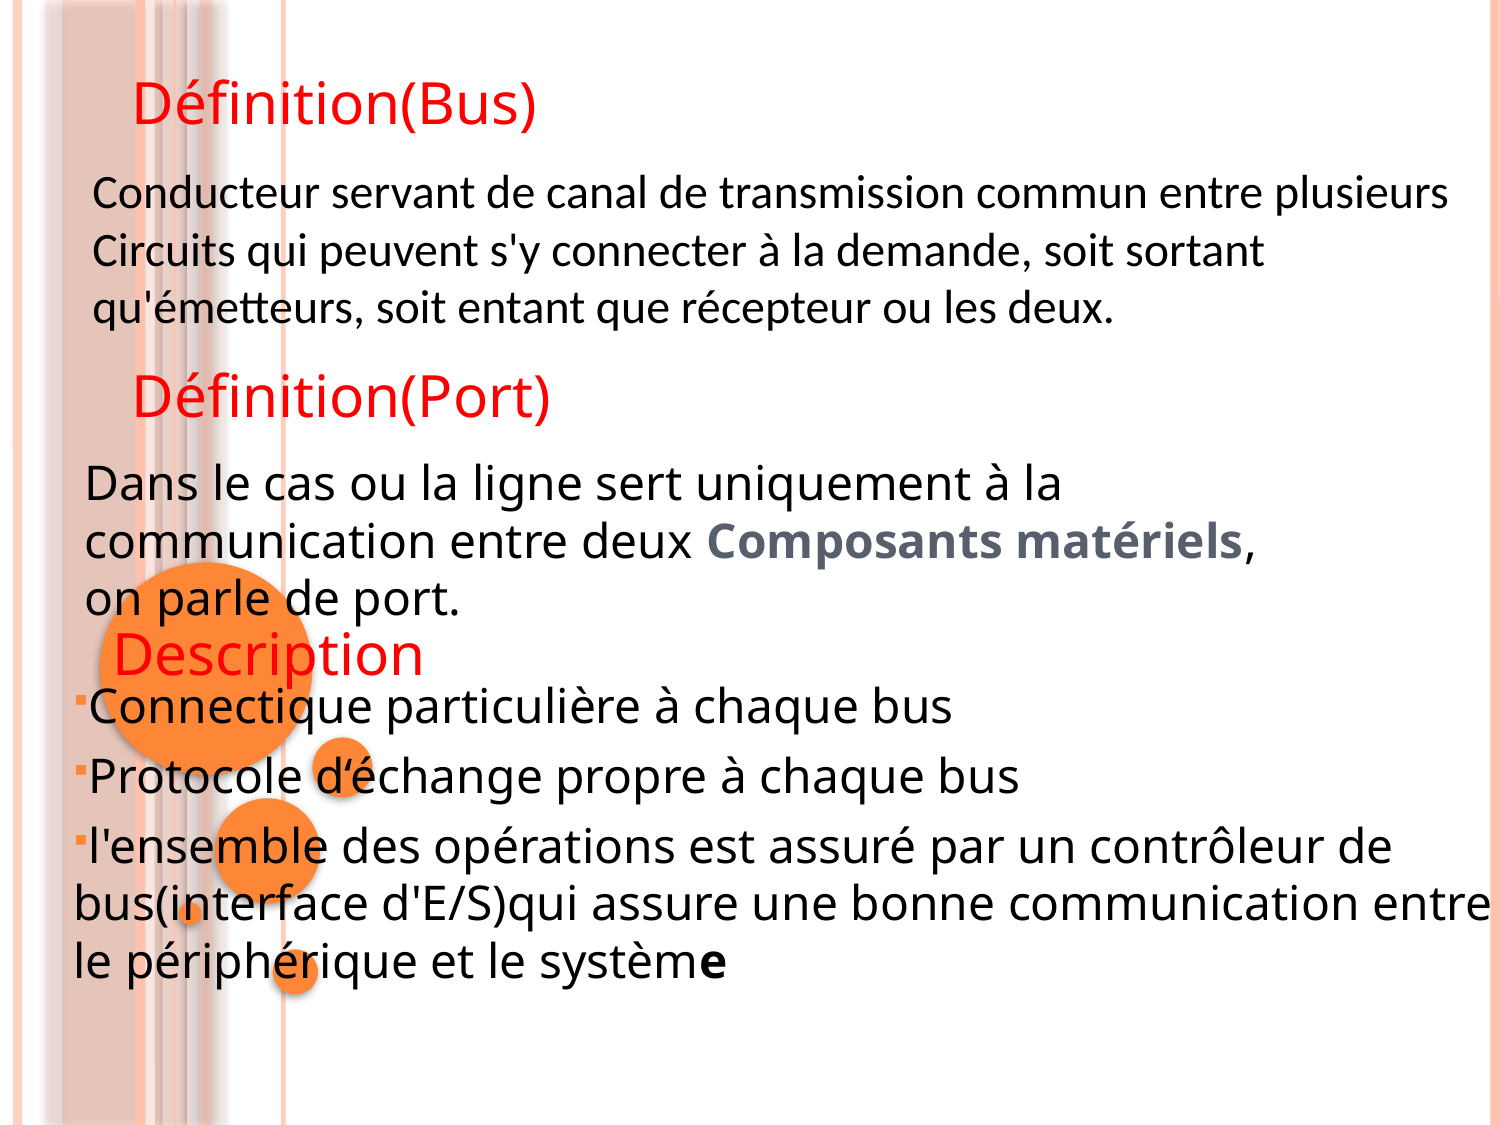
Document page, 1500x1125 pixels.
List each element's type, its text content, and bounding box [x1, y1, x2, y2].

text_box Description [97, 609, 441, 695]
text_box Conducteur servant de canal de transmission commun entre plusieurs Circuits qui peuvent s'y connecter à la demande, soit sortant qu'émetteurs, soit entant que récepteur ou les deux. [77, 153, 1467, 341]
text_box Définition(Port) [117, 351, 868, 437]
text_box Définition(Bus) [117, 58, 868, 144]
text_box Dans le cas ou la ligne sert uniquement à la communication entre deux Composants matériels, on parle de port. [70, 445, 1336, 633]
subtitle Connectique particulière à chaque bus Protocole d‘échange propre à chaque bus l'ensemble des opérations est assuré par un contrôleur de bus(interface d'E/S)qui assure une bonne communication entre le périphérique et le système [58, 667, 1500, 1020]
